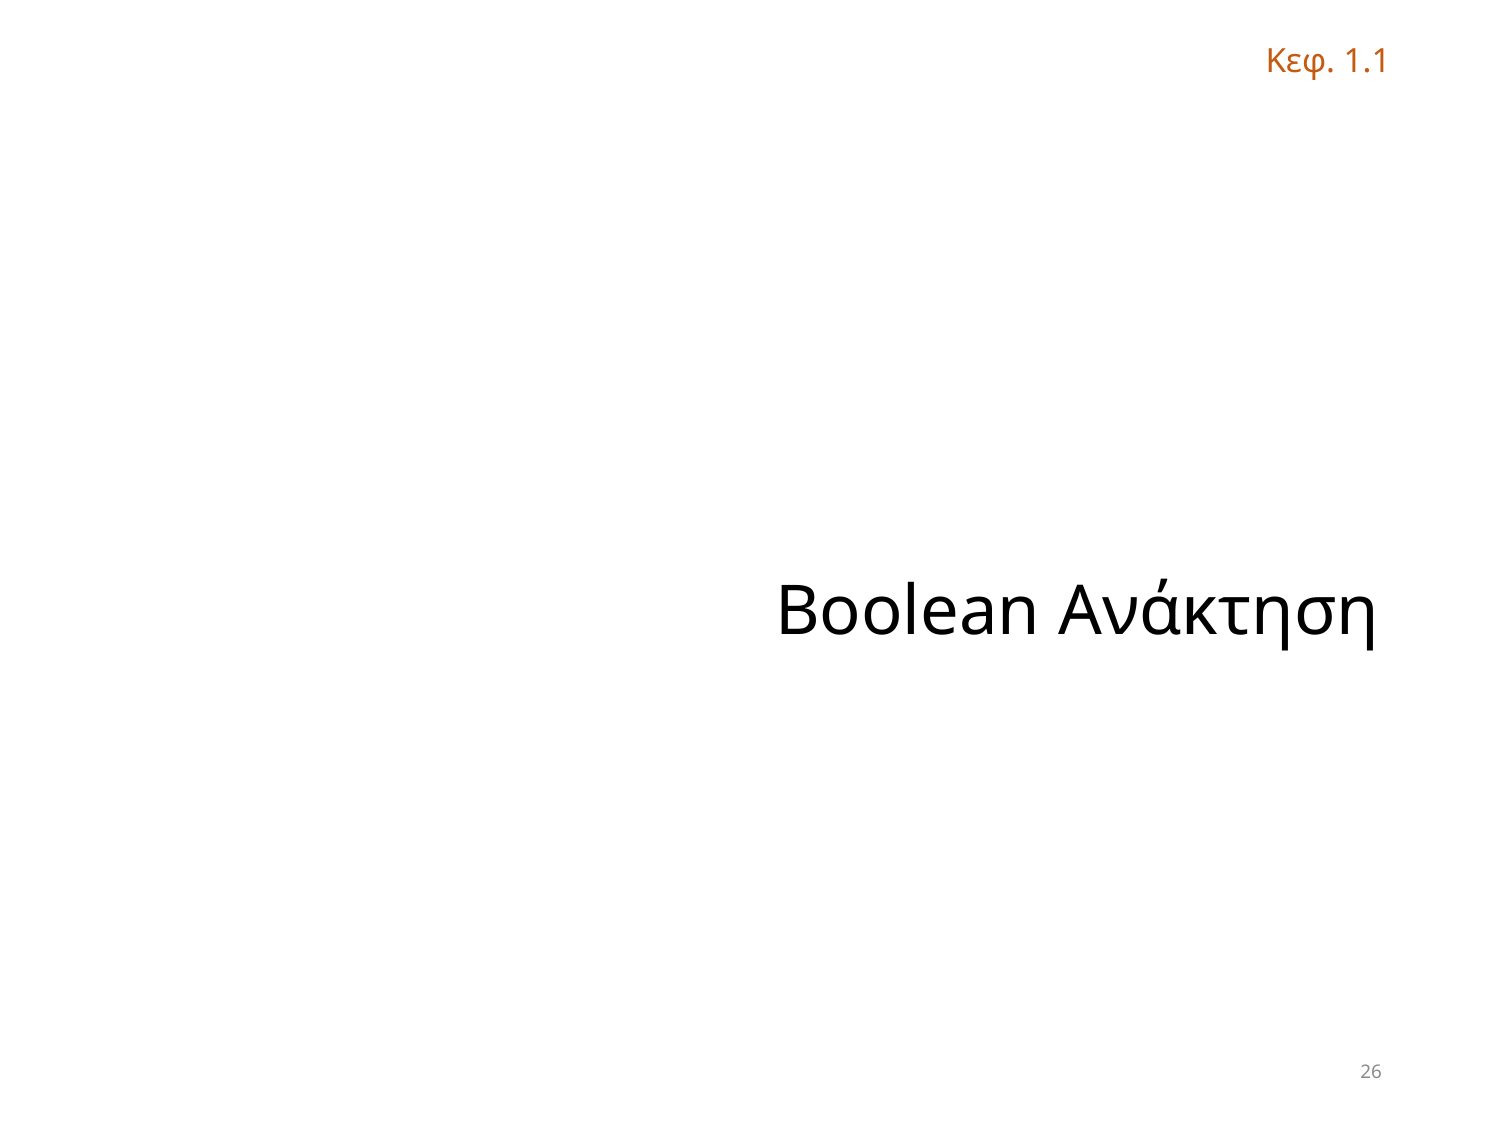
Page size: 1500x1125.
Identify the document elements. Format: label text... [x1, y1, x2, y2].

title Boolean Ανάκτηση [100, 503, 1395, 721]
text_box Κεφ. 1.1 [1250, 31, 1406, 86]
slide_number 26 [1059, 1042, 1397, 1103]
